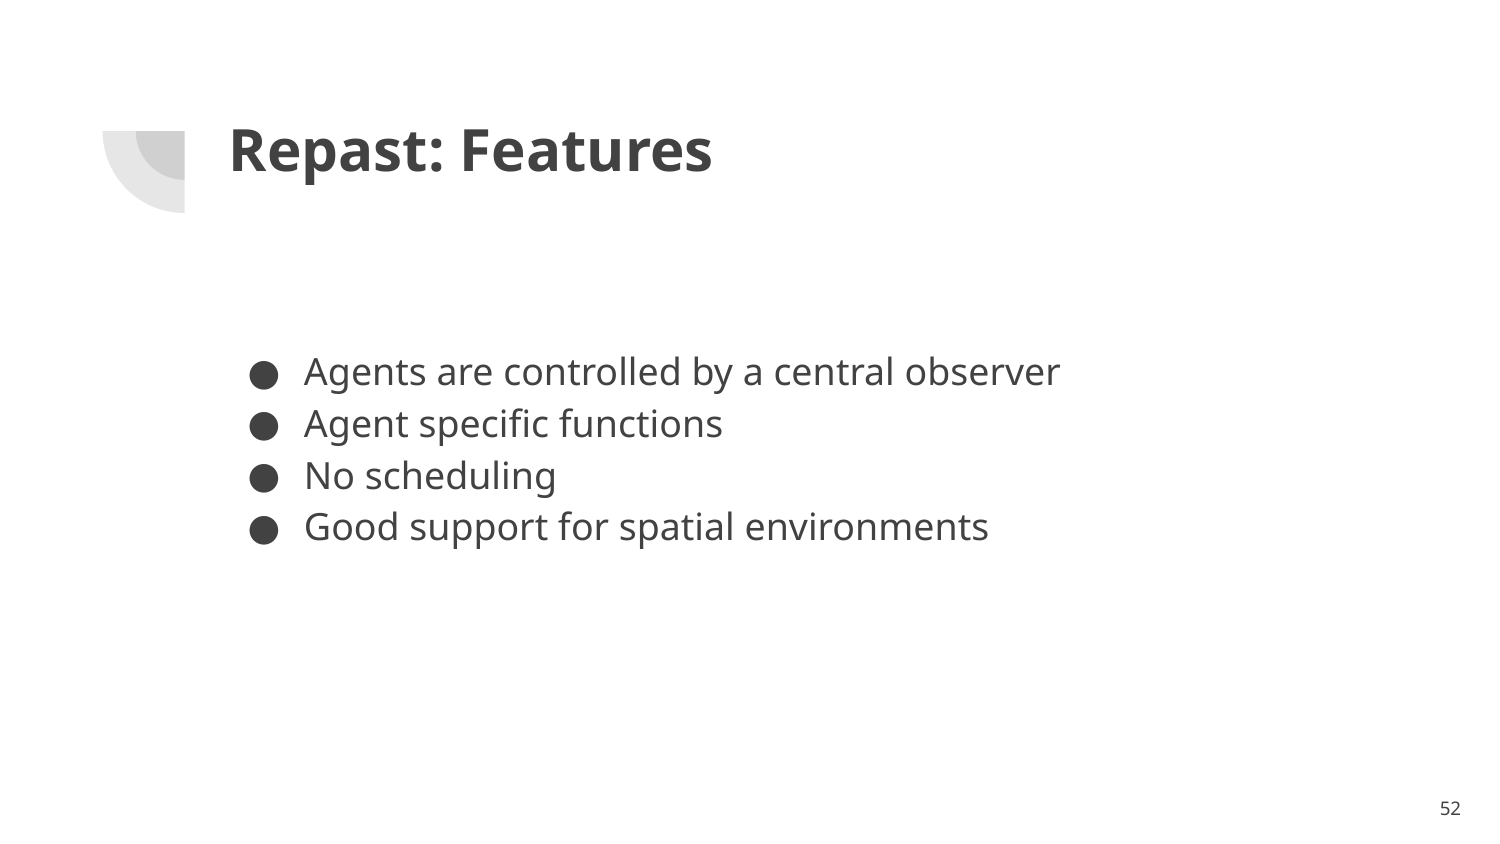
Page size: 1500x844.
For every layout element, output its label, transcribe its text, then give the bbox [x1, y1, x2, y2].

title Repast: Features [213, 98, 1368, 263]
list Agents are controlled by a central observer Agent specific functions No scheduling Good support for spatial environments [213, 326, 1368, 744]
slide_number ‹#› [1386, 777, 1477, 842]
